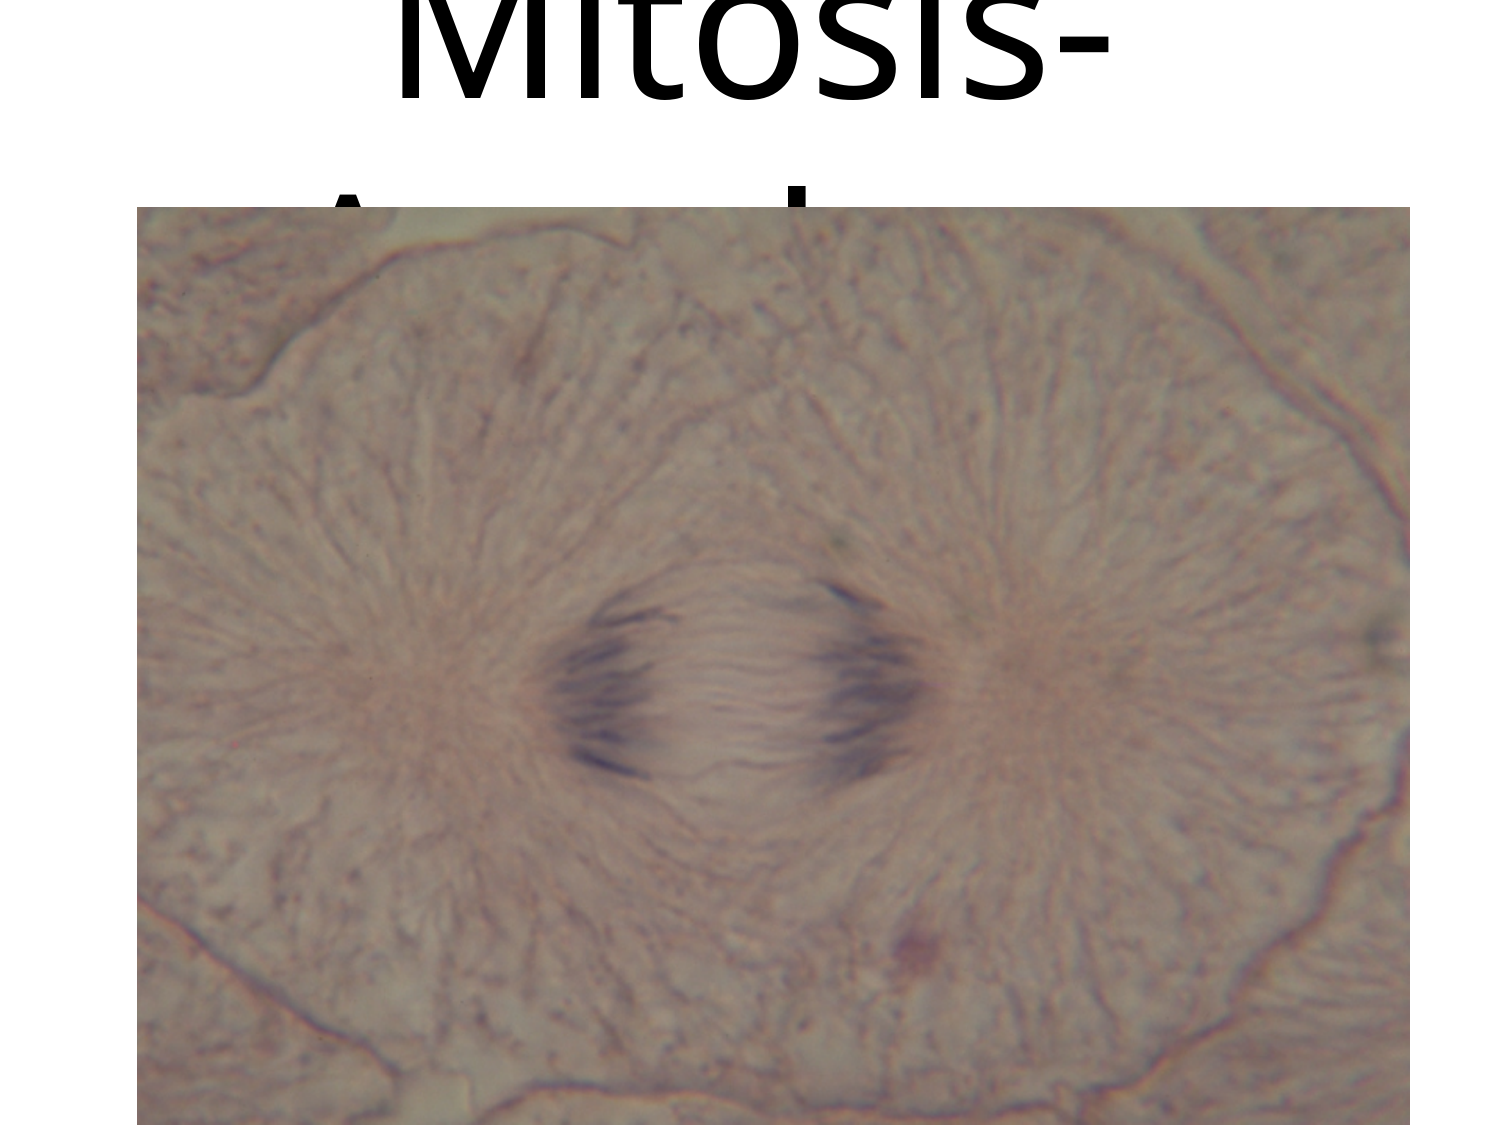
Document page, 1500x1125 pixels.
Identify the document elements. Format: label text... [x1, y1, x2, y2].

picture [137, 207, 1410, 1125]
title Mitosis-Anaphase [75, 45, 1425, 233]
